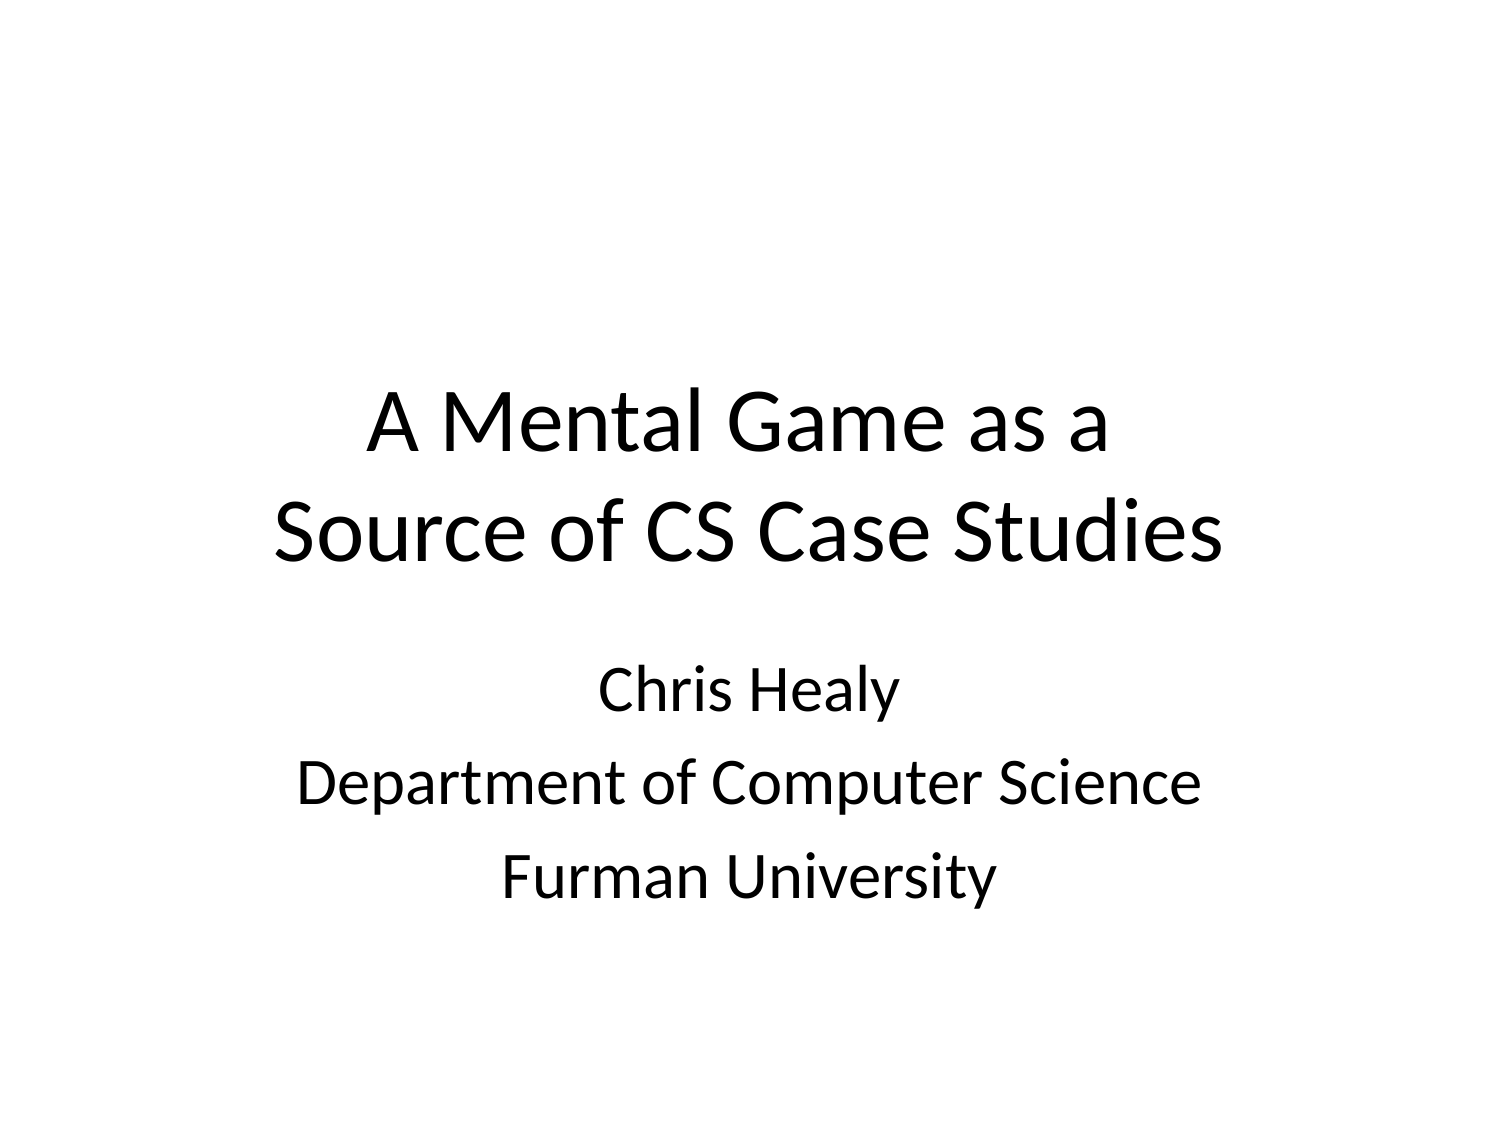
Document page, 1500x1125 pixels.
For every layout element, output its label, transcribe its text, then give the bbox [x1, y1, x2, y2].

subtitle Chris Healy Department of Computer Science Furman University [225, 637, 1275, 925]
title A Mental Game as a Source of CS Case Studies [112, 349, 1388, 591]
